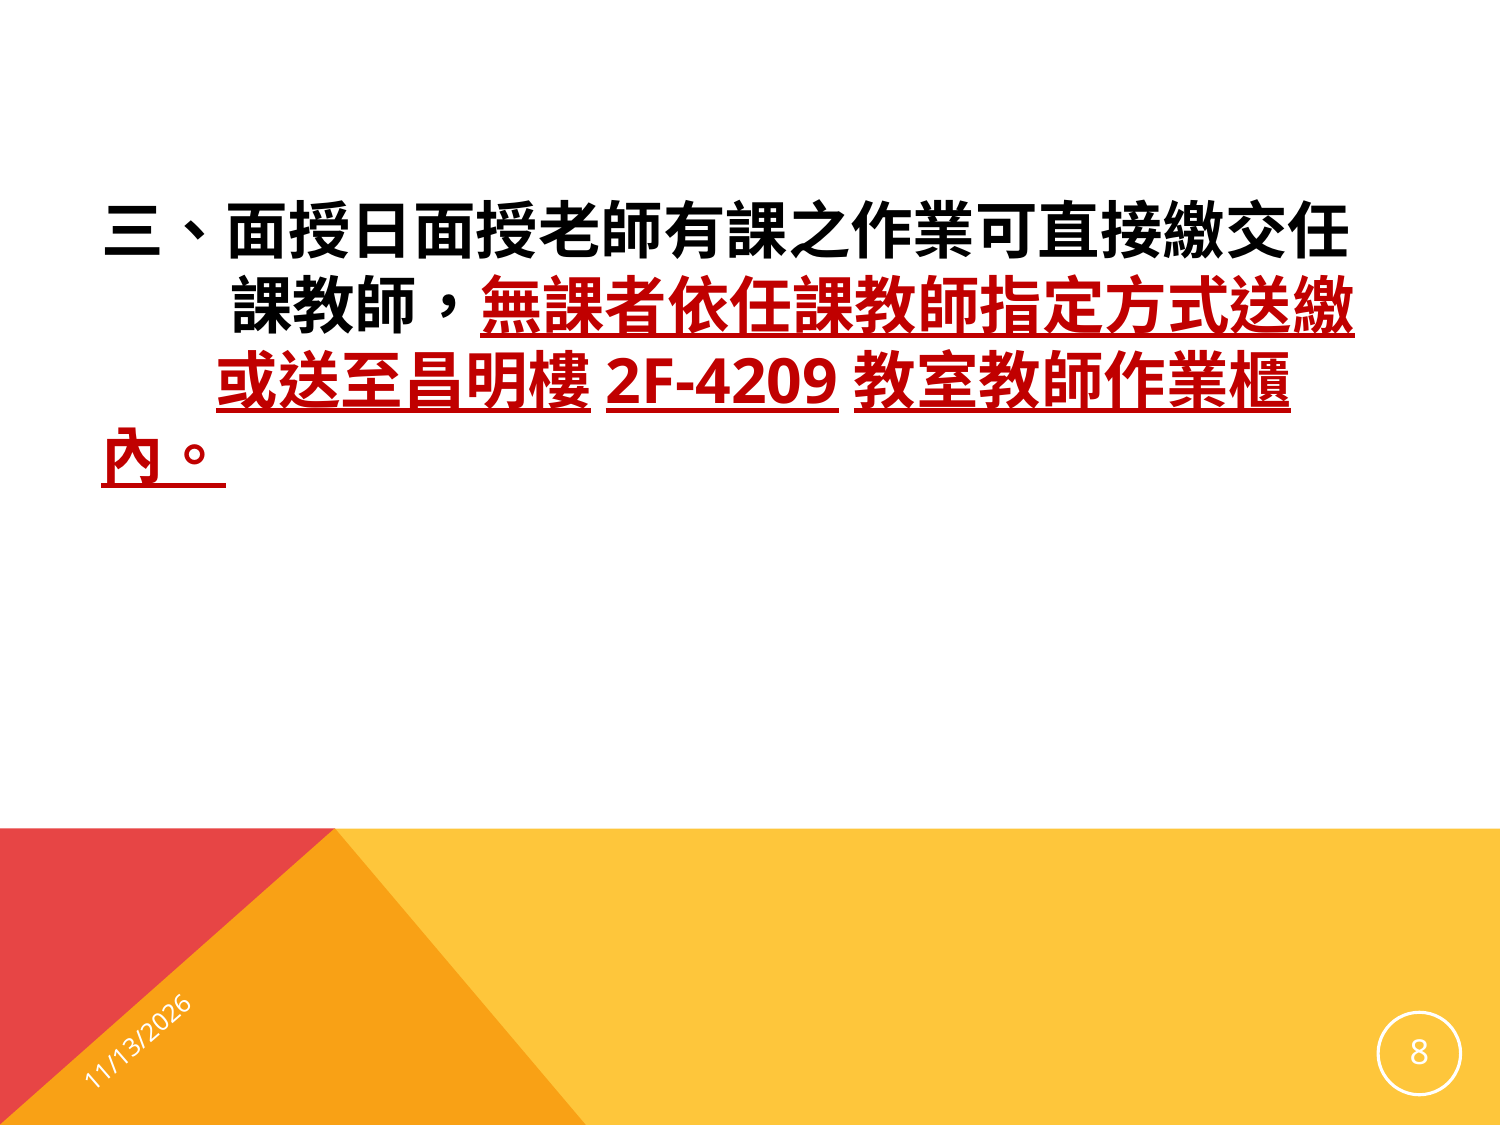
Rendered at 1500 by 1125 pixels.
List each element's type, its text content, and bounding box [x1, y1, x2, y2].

slide_number 8 [1376, 1010, 1463, 1097]
list 三、面授日面授老師有課之作業可直接繳交任 課教師，無課者依任課教師指定方式送繳 或送至昌明樓2F-4209教室教師作業櫃內。 [86, 14, 1420, 668]
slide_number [65, 849, 357, 1109]
